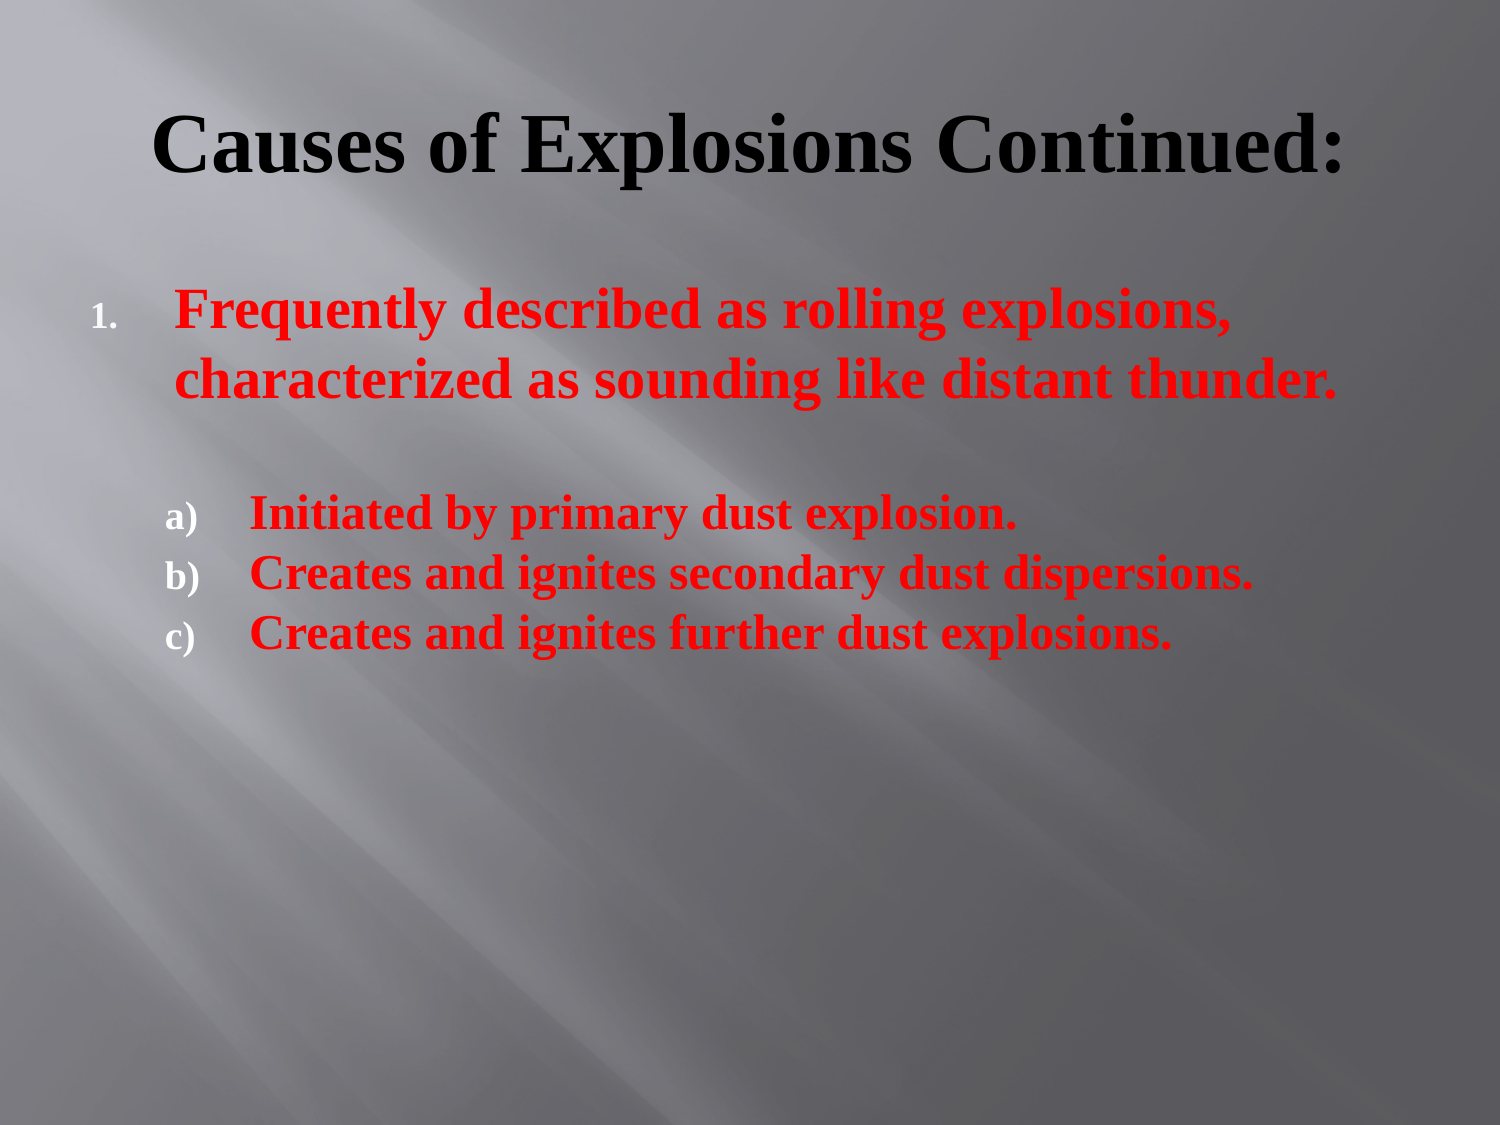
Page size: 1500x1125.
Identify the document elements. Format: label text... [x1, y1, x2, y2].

list Frequently described as rolling explosions, characterized as sounding like distant thunder. Initiated by primary dust explosion. Creates and ignites secondary dust dispersions. Creates and ignites further dust explosions. [75, 262, 1425, 1035]
title Causes of Explosions Continued: [75, 45, 1425, 233]
